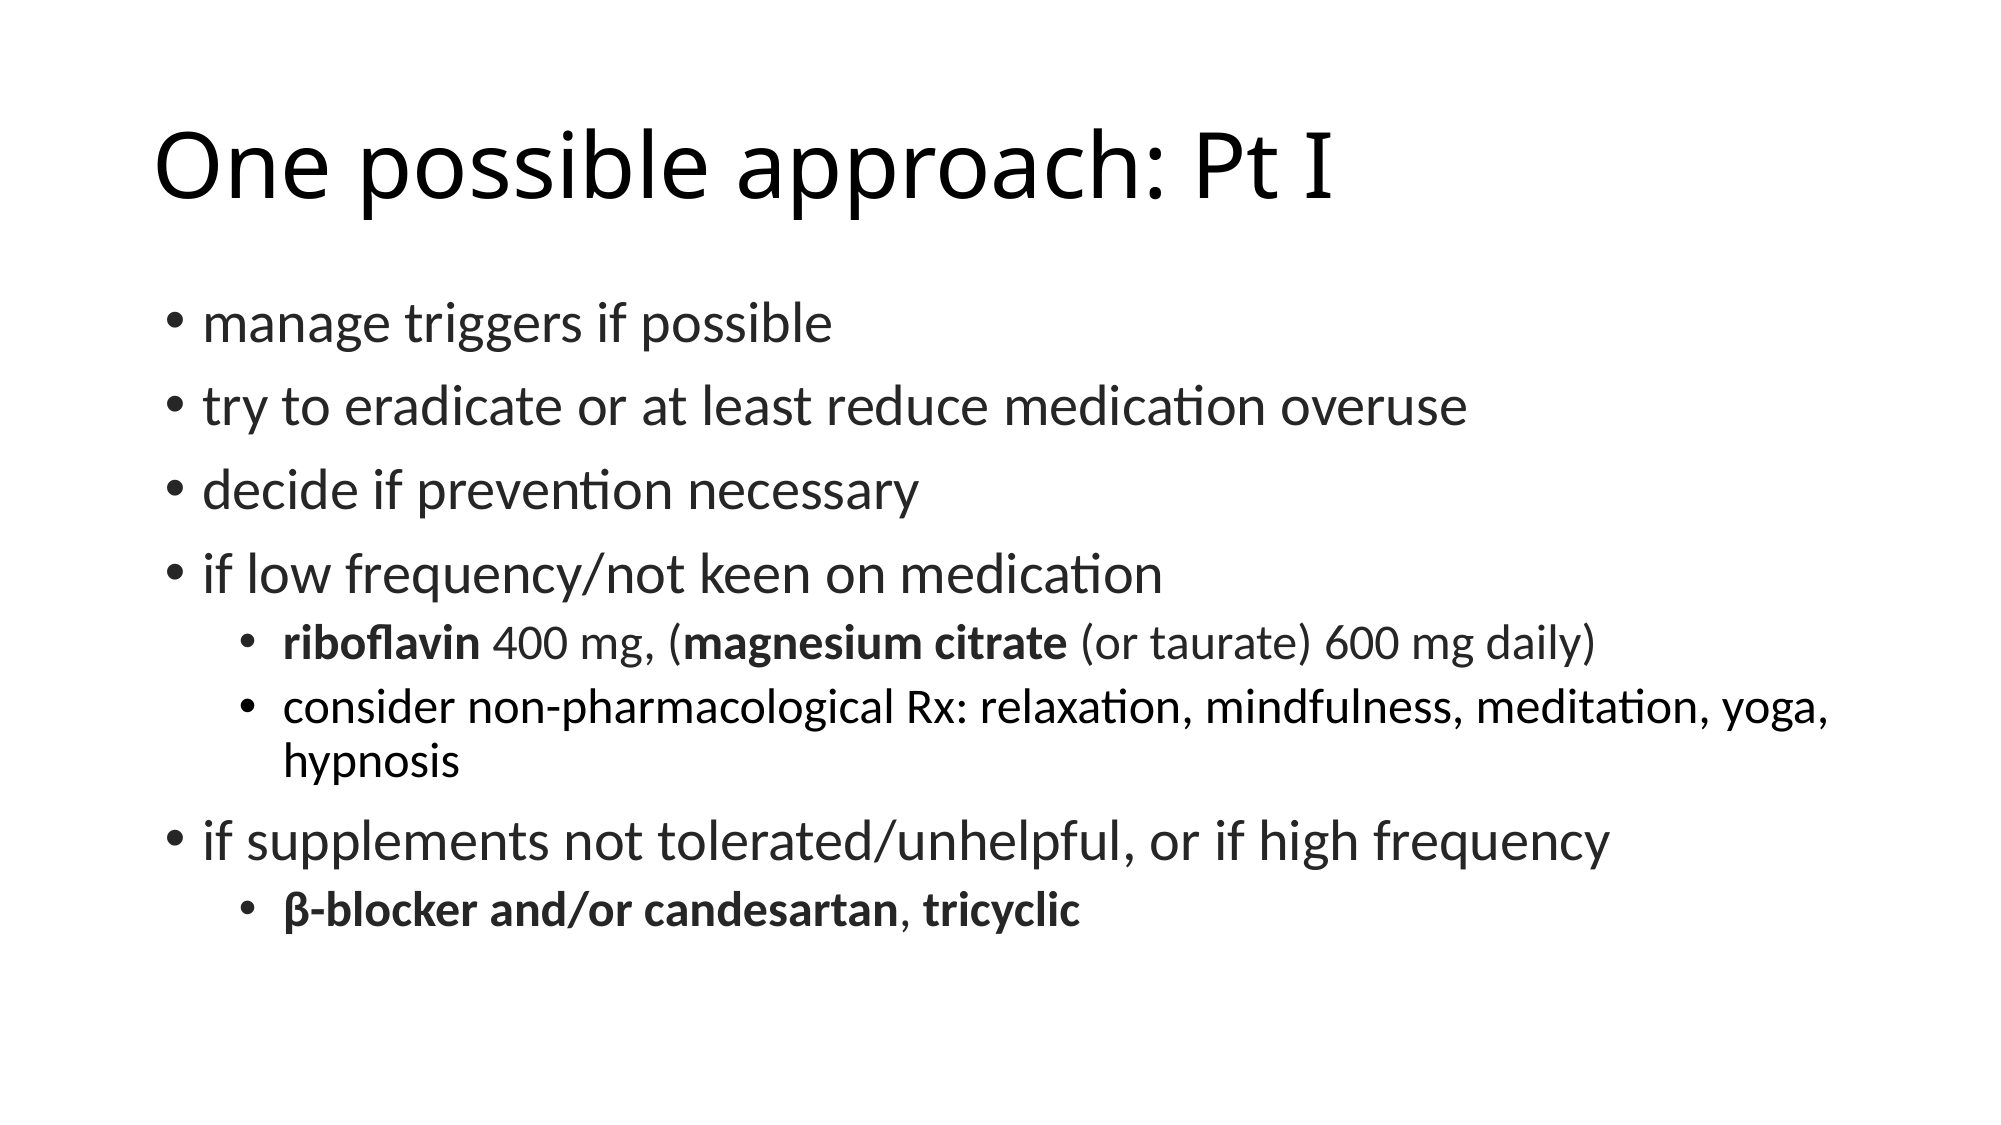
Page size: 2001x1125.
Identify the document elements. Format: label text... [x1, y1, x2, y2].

list manage triggers if possible try to eradicate or at least reduce medication overuse decide if prevention necessary if low frequency/not keen on medication riboflavin 400 mg, (magnesium citrate (or taurate) 600 mg daily) consider non-pharmacological Rx: relaxation, mindfulness, meditation, yoga, hypnosis if supplements not tolerated/unhelpful, or if high frequency β-blocker and/or candesartan, tricyclic [149, 284, 1849, 950]
title One possible approach: Pt I [137, 59, 1863, 278]
